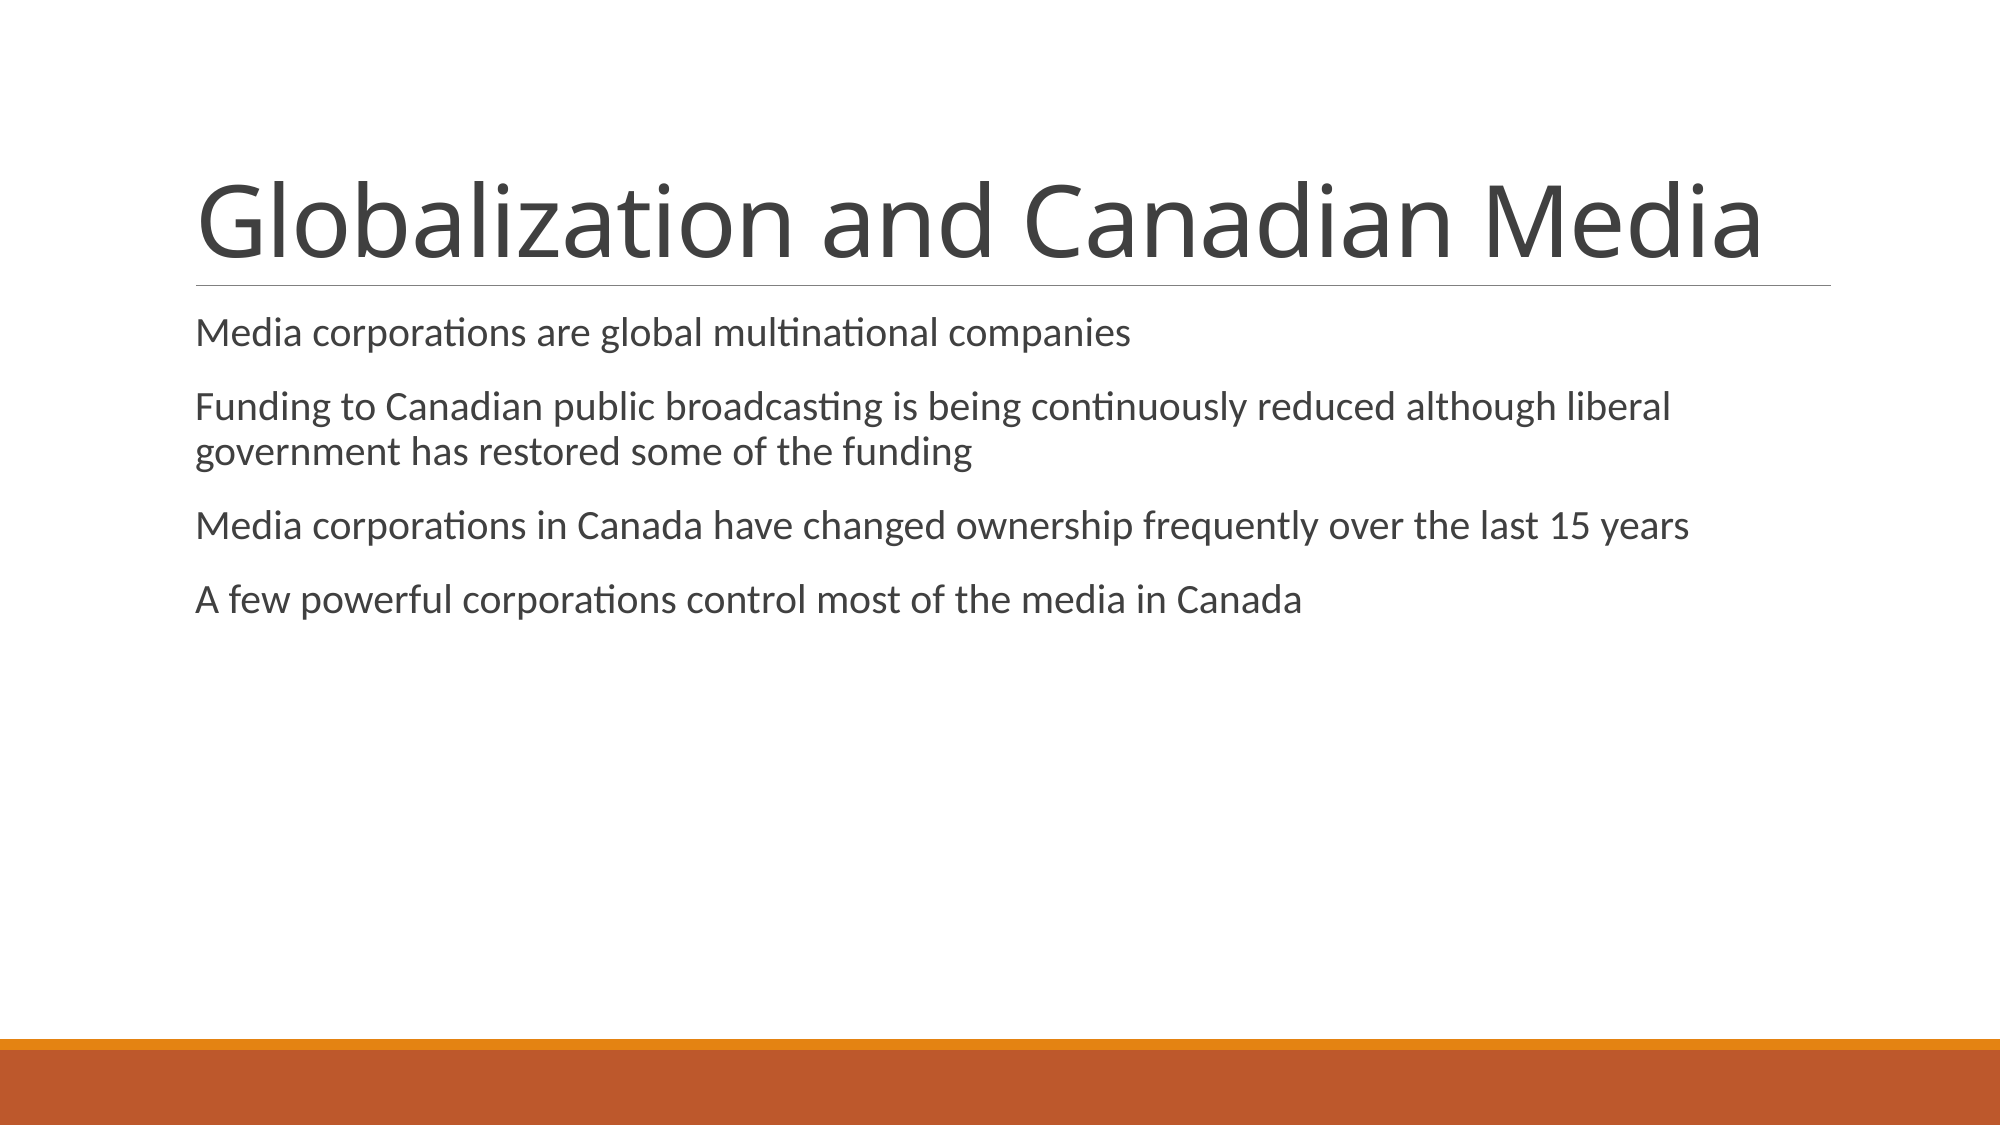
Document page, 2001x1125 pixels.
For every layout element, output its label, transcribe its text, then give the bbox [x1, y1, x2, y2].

title Globalization and Canadian Media [180, 47, 1830, 285]
list Media corporations are global multinational companies Funding to Canadian public broadcasting is being continuously reduced although liberal government has restored some of the funding Media corporations in Canada have changed ownership frequently over the last 15 years A few powerful corporations control most of the media in Canada [180, 302, 1830, 963]
